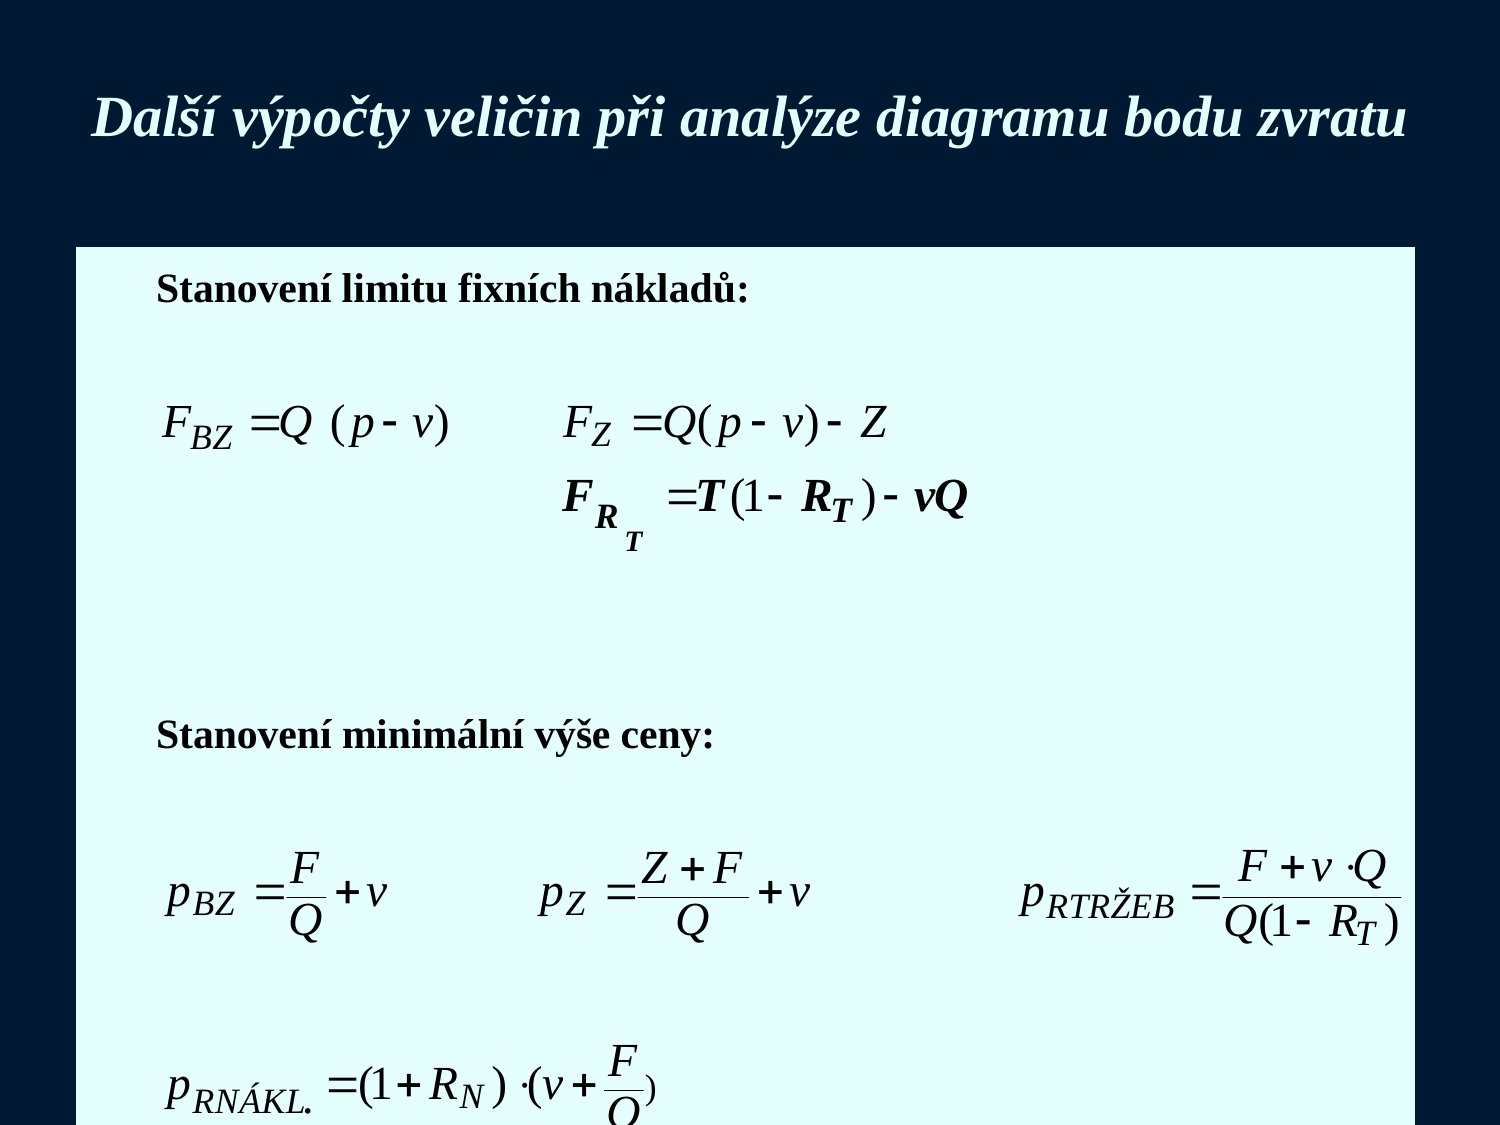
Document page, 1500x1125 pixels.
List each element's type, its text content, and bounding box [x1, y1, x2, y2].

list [75, 246, 1416, 1125]
title Další výpočty veličin při analýze diagramu bodu zvratu [74, 62, 1426, 165]
